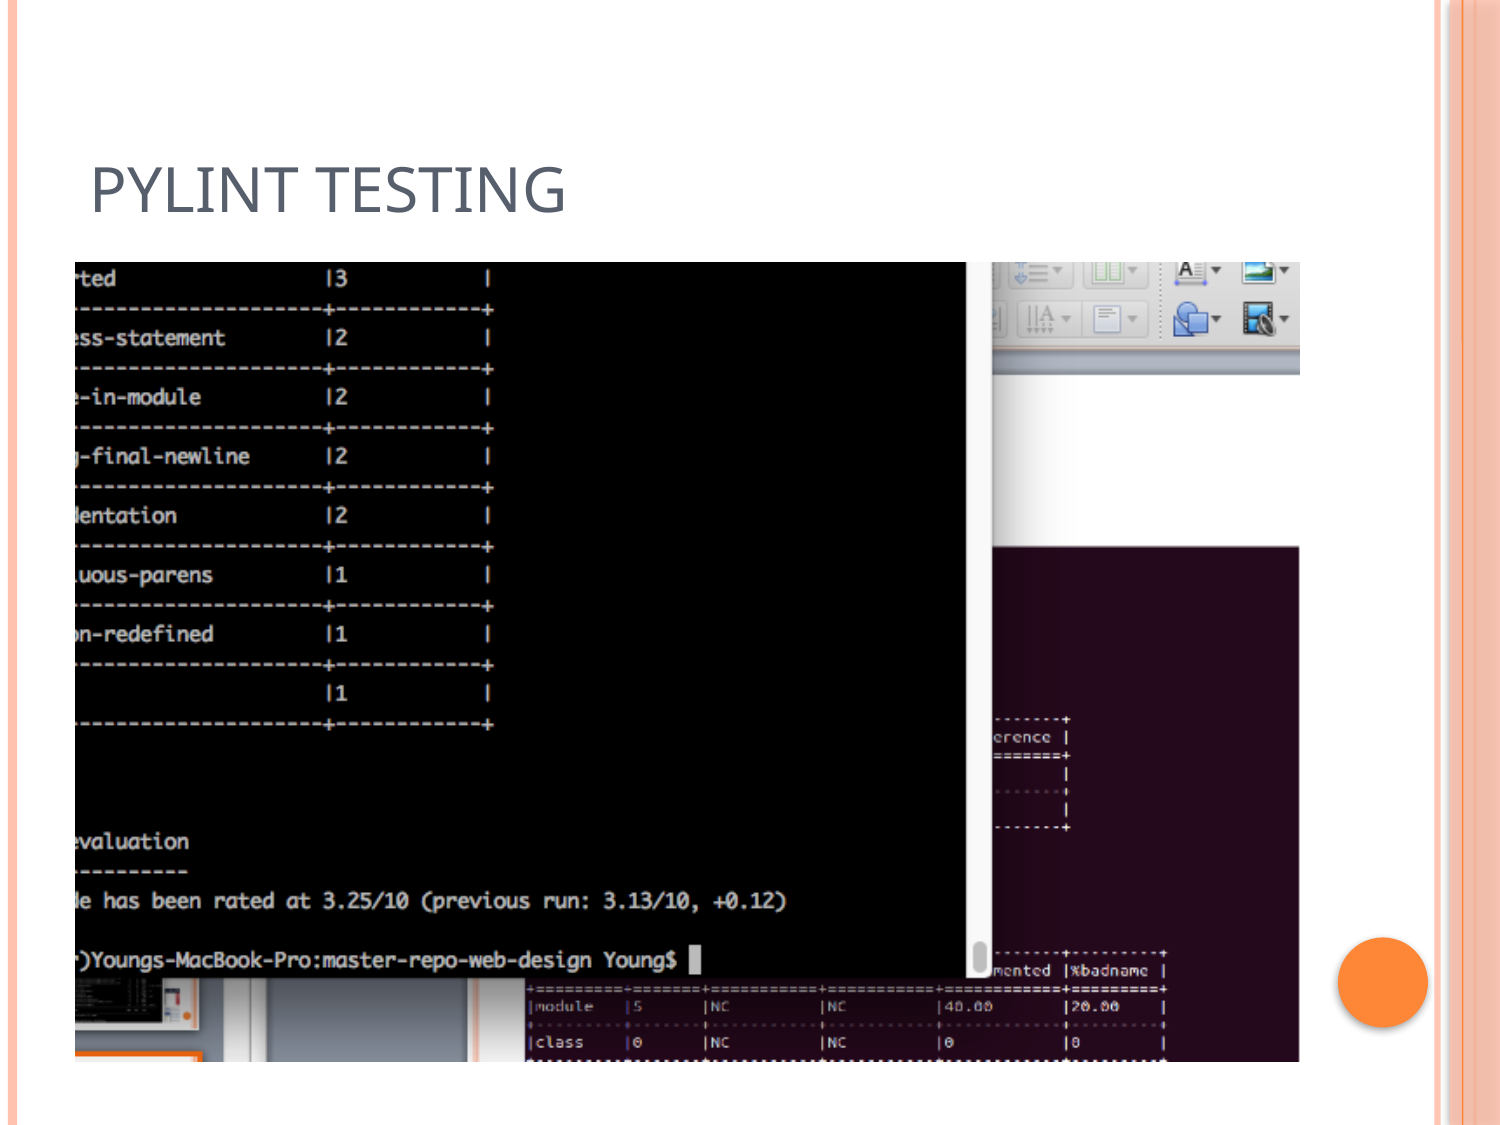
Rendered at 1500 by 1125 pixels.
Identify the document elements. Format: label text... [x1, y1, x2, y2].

title Pylint Testing [75, 45, 1300, 233]
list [74, 261, 1301, 1063]
